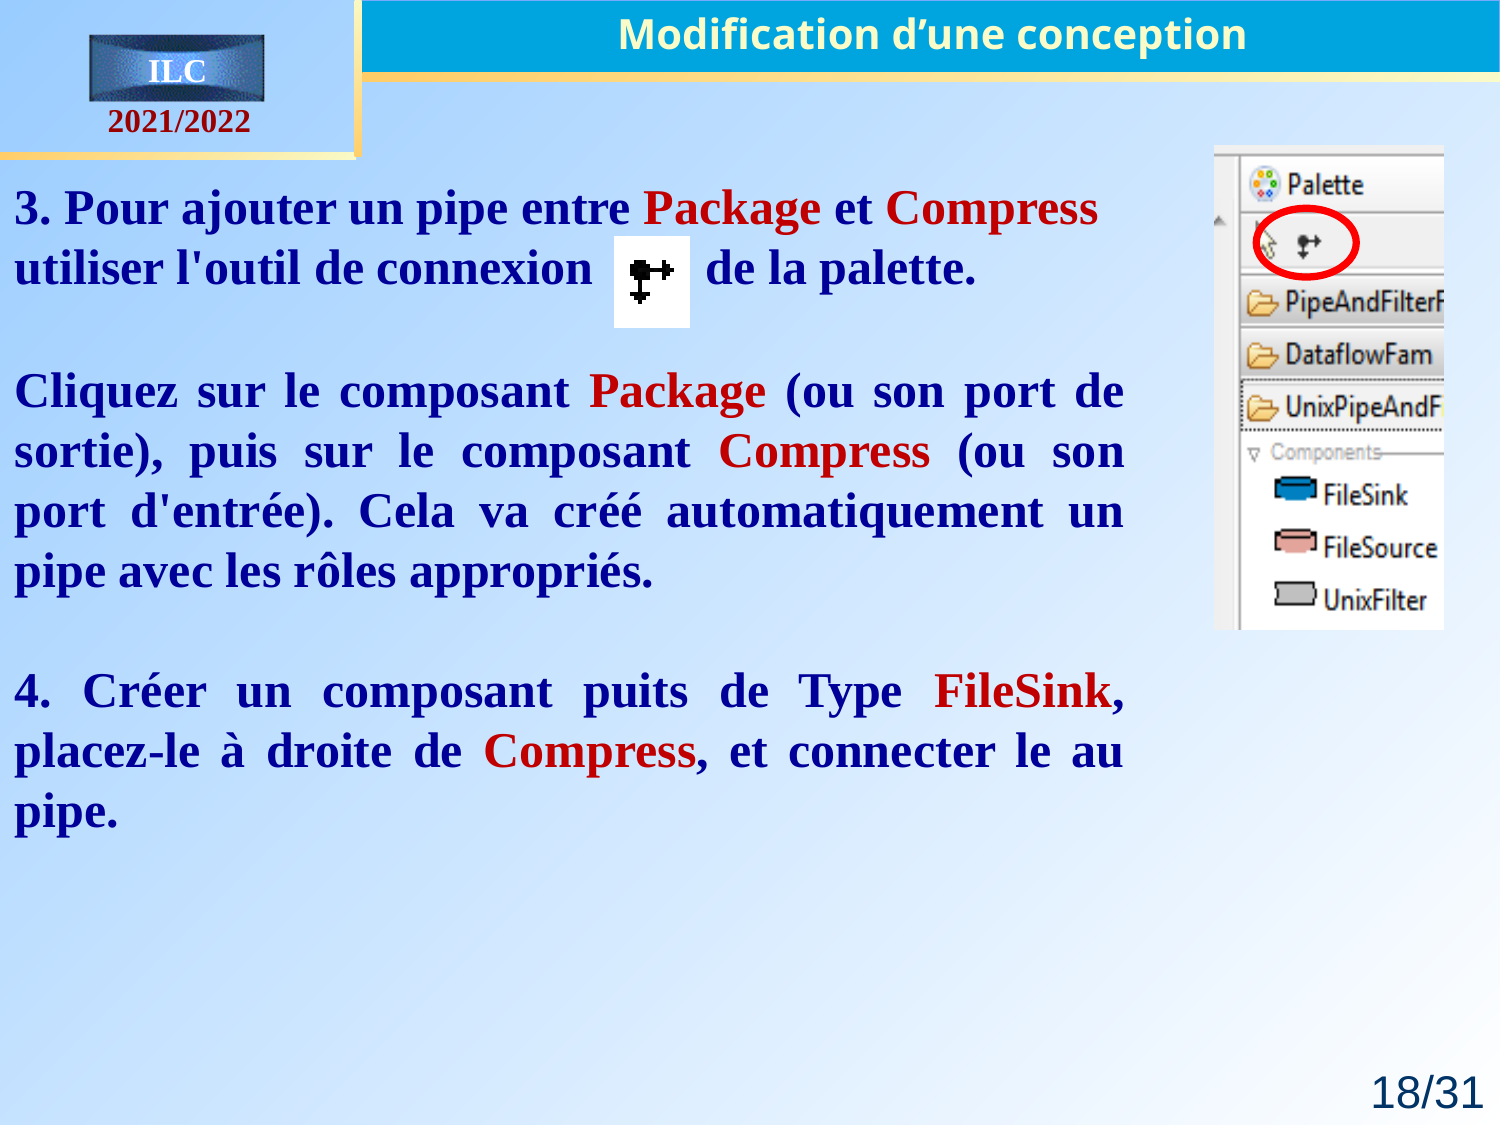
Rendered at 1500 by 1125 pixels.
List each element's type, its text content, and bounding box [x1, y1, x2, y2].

picture [1214, 145, 1444, 630]
text_box Modification d’une conception [365, 0, 1500, 65]
picture [61, 18, 295, 119]
picture [614, 235, 690, 328]
text_box 3. Pour ajouter un pipe entre Package et Compress utiliser l'outil de connexion de la palette. [0, 166, 1140, 350]
text_box Cliquez sur le composant Package (ou son port de sortie), puis sur le composant Compress (ou son port d'entrée). Cela va créé automatiquement un pipe avec les rôles appropriés. 4. Créer un composant puits de Type FileSink, placez-le à droite de Compress, et connecter le au pipe. [0, 350, 1140, 845]
